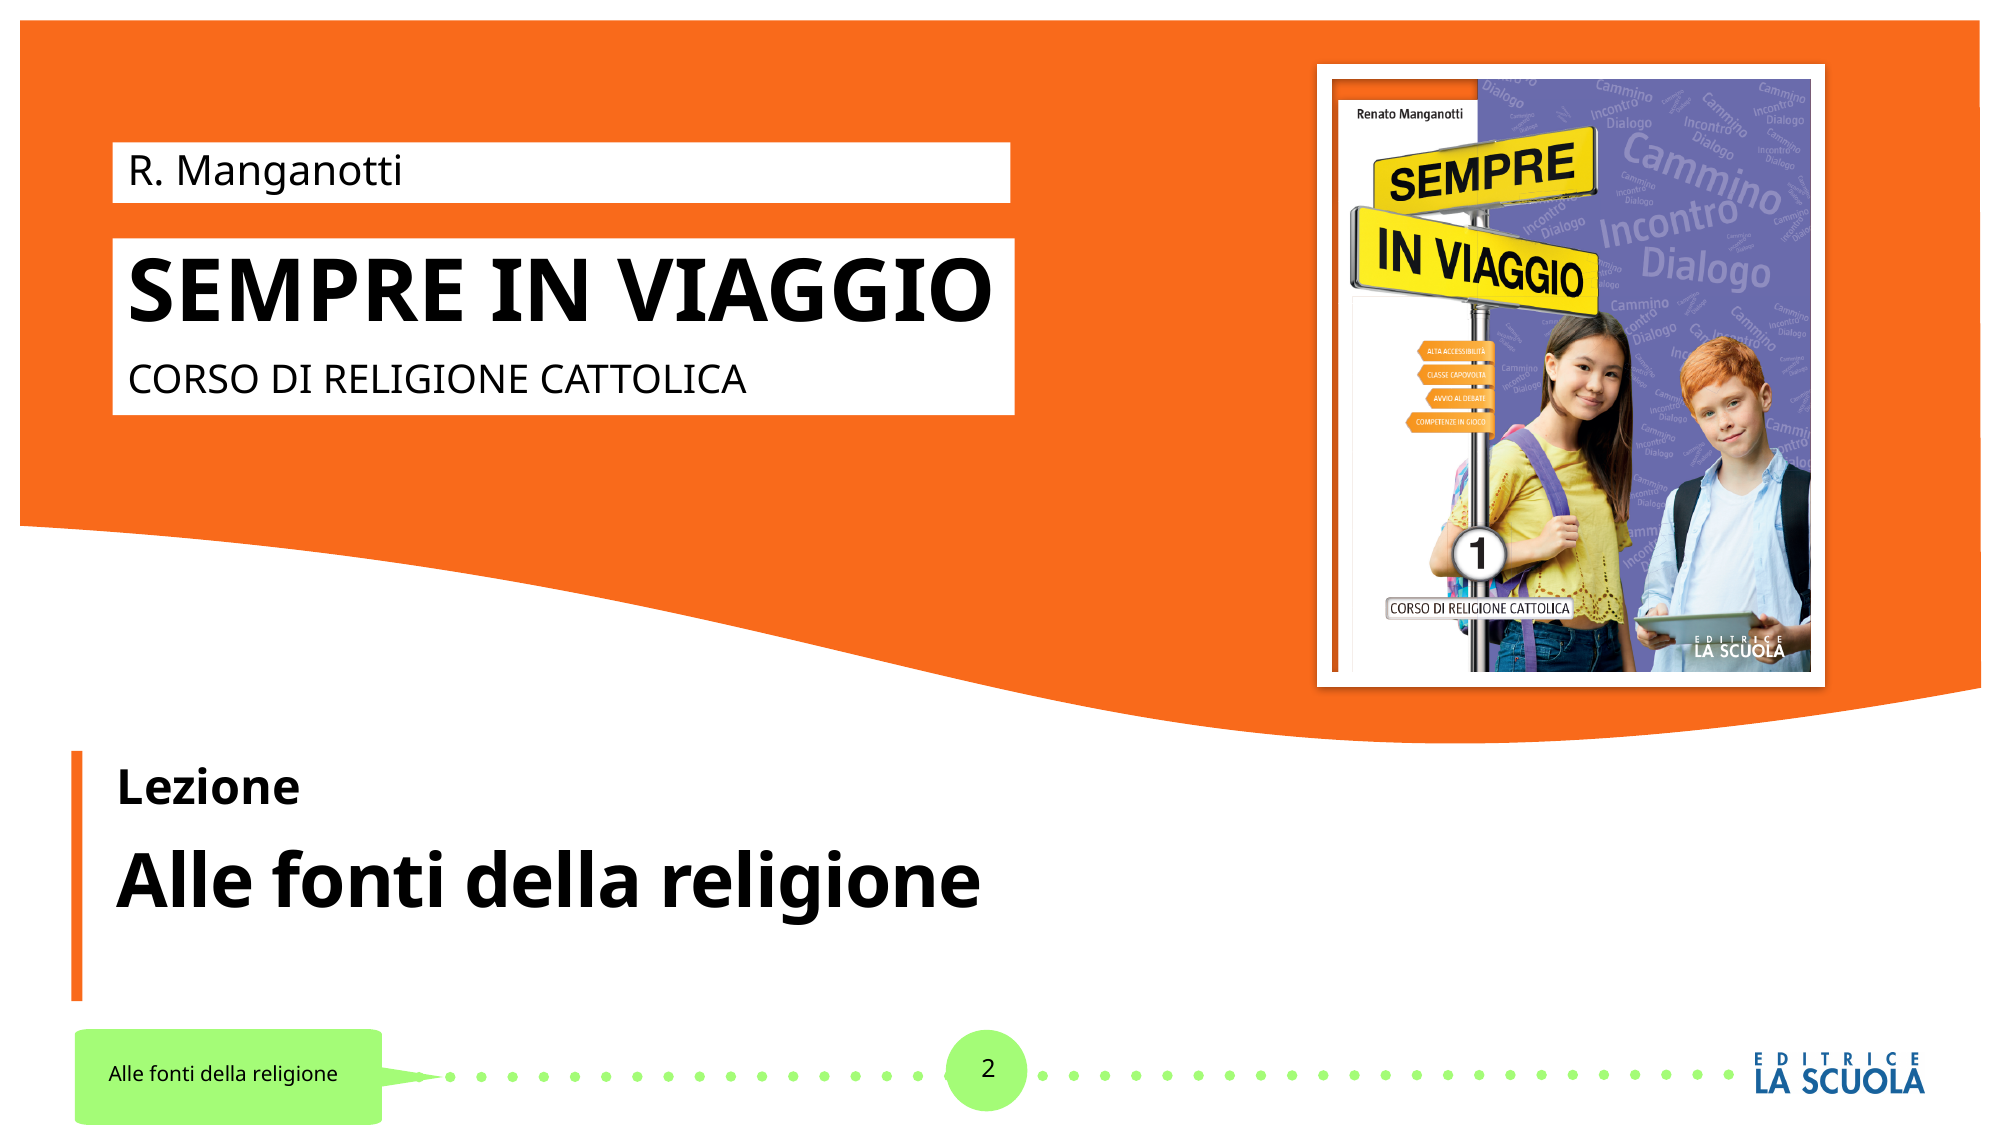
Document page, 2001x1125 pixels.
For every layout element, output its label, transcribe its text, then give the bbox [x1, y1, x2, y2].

picture [1331, 78, 1811, 673]
subtitle R. Manganotti [112, 142, 1011, 203]
list Lezione [101, 755, 1847, 824]
picture [1755, 1052, 1925, 1094]
title Alle fonti della religione [101, 832, 1842, 931]
list SEMPRE IN VIAGGIO CORSO DI RELIGIONE CATTOLICA [112, 238, 1015, 416]
